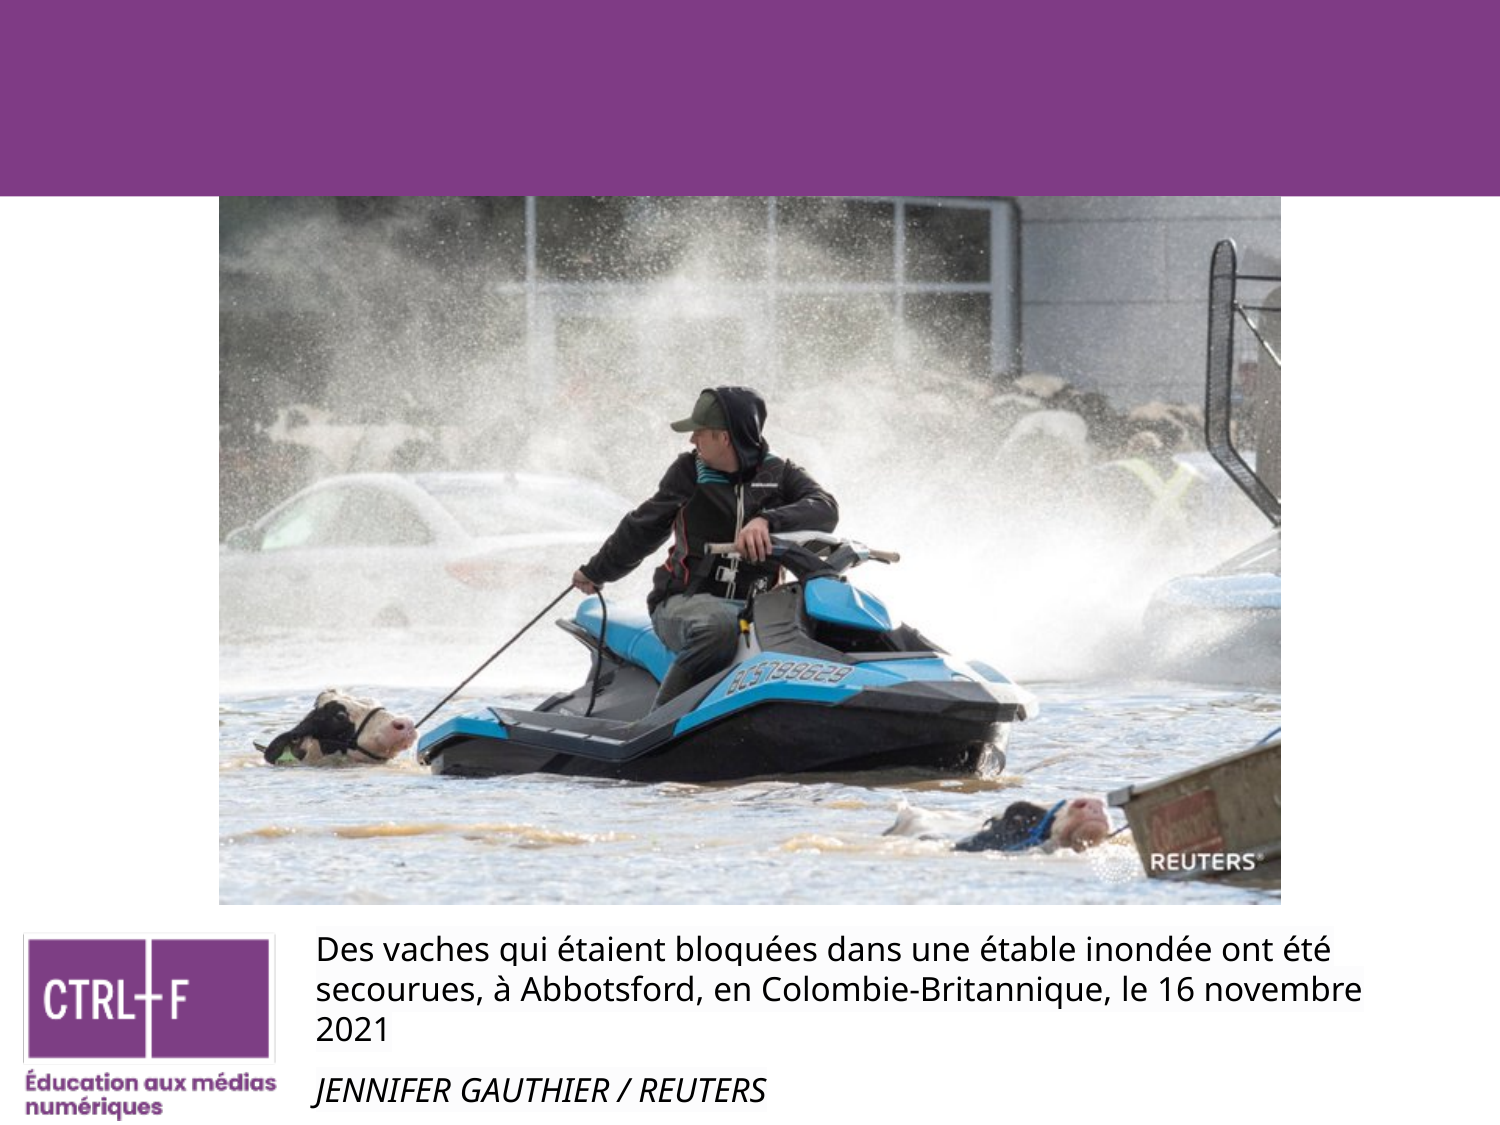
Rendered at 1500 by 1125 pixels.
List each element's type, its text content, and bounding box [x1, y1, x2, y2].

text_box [16, 862, 352, 1121]
text_box Des vaches qui étaient bloquées dans une étable inondée ont été secourues, à Abbotsford, en Colombie-Britannique, le 16 novembre 2021 JENNIFER GAUTHIER / REUTERS [352, 921, 1452, 1062]
text_box [0, 0, 1500, 197]
picture [219, 196, 1281, 905]
